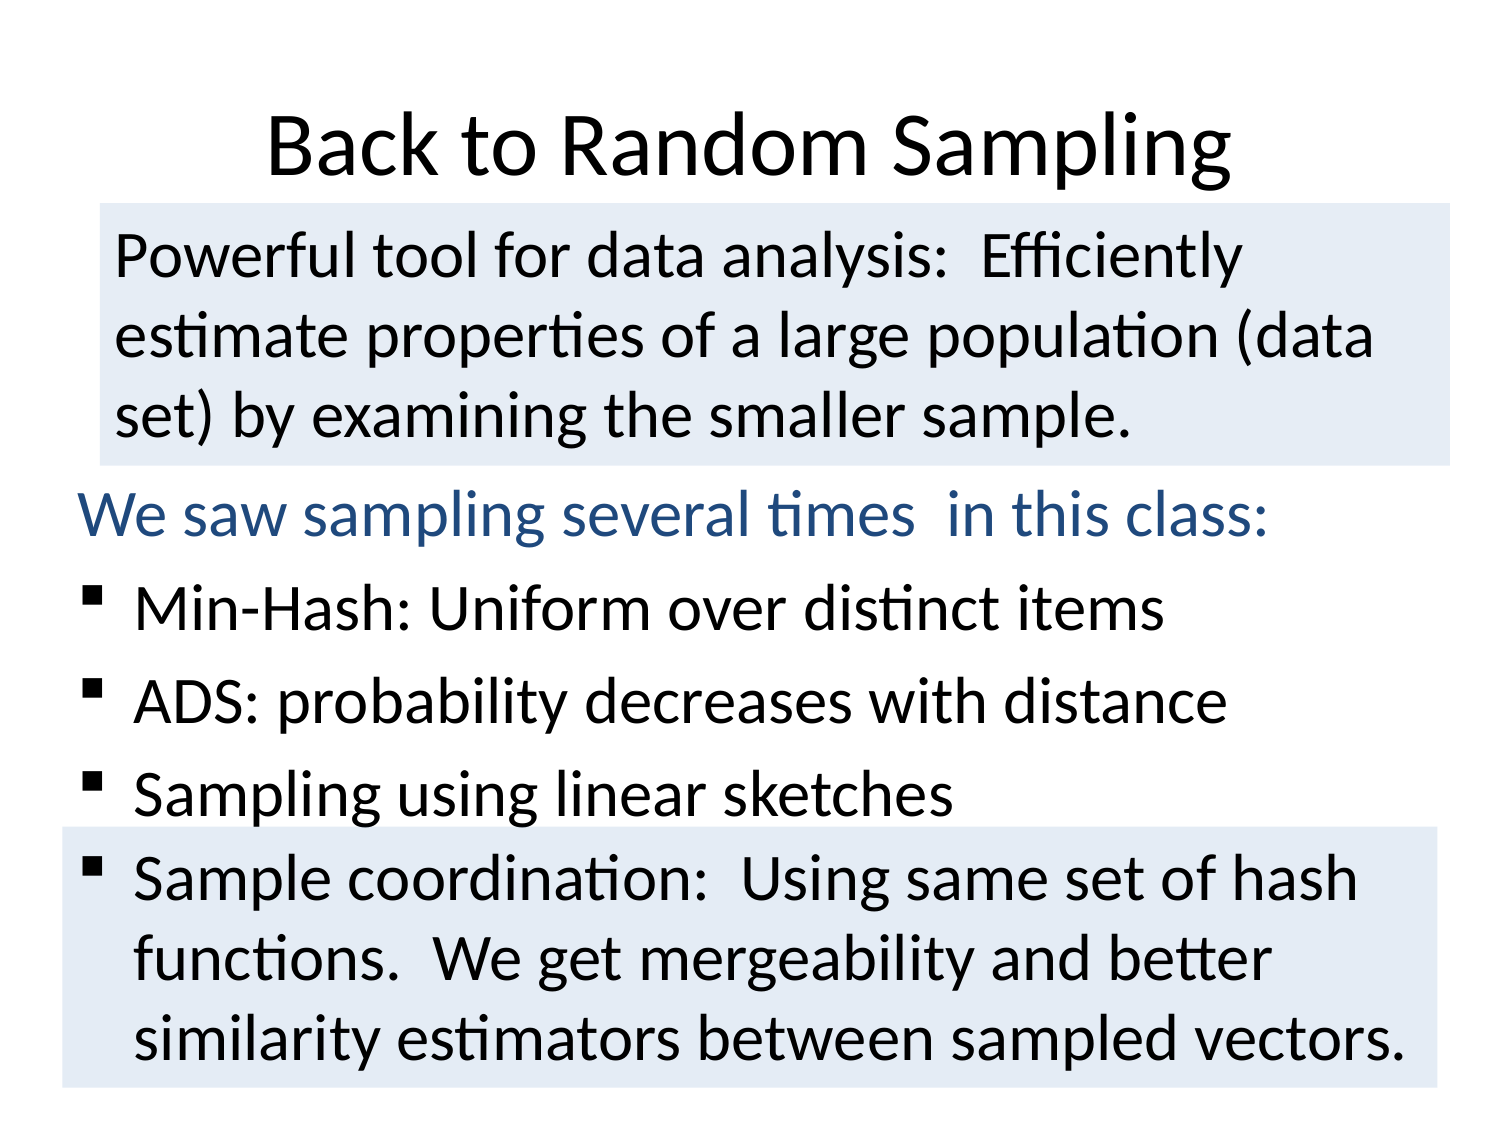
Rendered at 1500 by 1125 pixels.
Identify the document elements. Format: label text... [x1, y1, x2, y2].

title Back to Random Sampling [75, 45, 1425, 233]
text_box Sample coordination: Using same set of hash functions. We get mergeability and better similarity estimators between sampled vectors. [62, 826, 1438, 1088]
list Powerful tool for data analysis: Efficiently estimate properties of a large population (data set) by examining the smaller sample. [99, 203, 1450, 466]
text_box We saw sampling several times in this class: Min-Hash: Uniform over distinct items ADS: probability decreases with distance Sampling using linear sketches [62, 462, 1438, 826]
